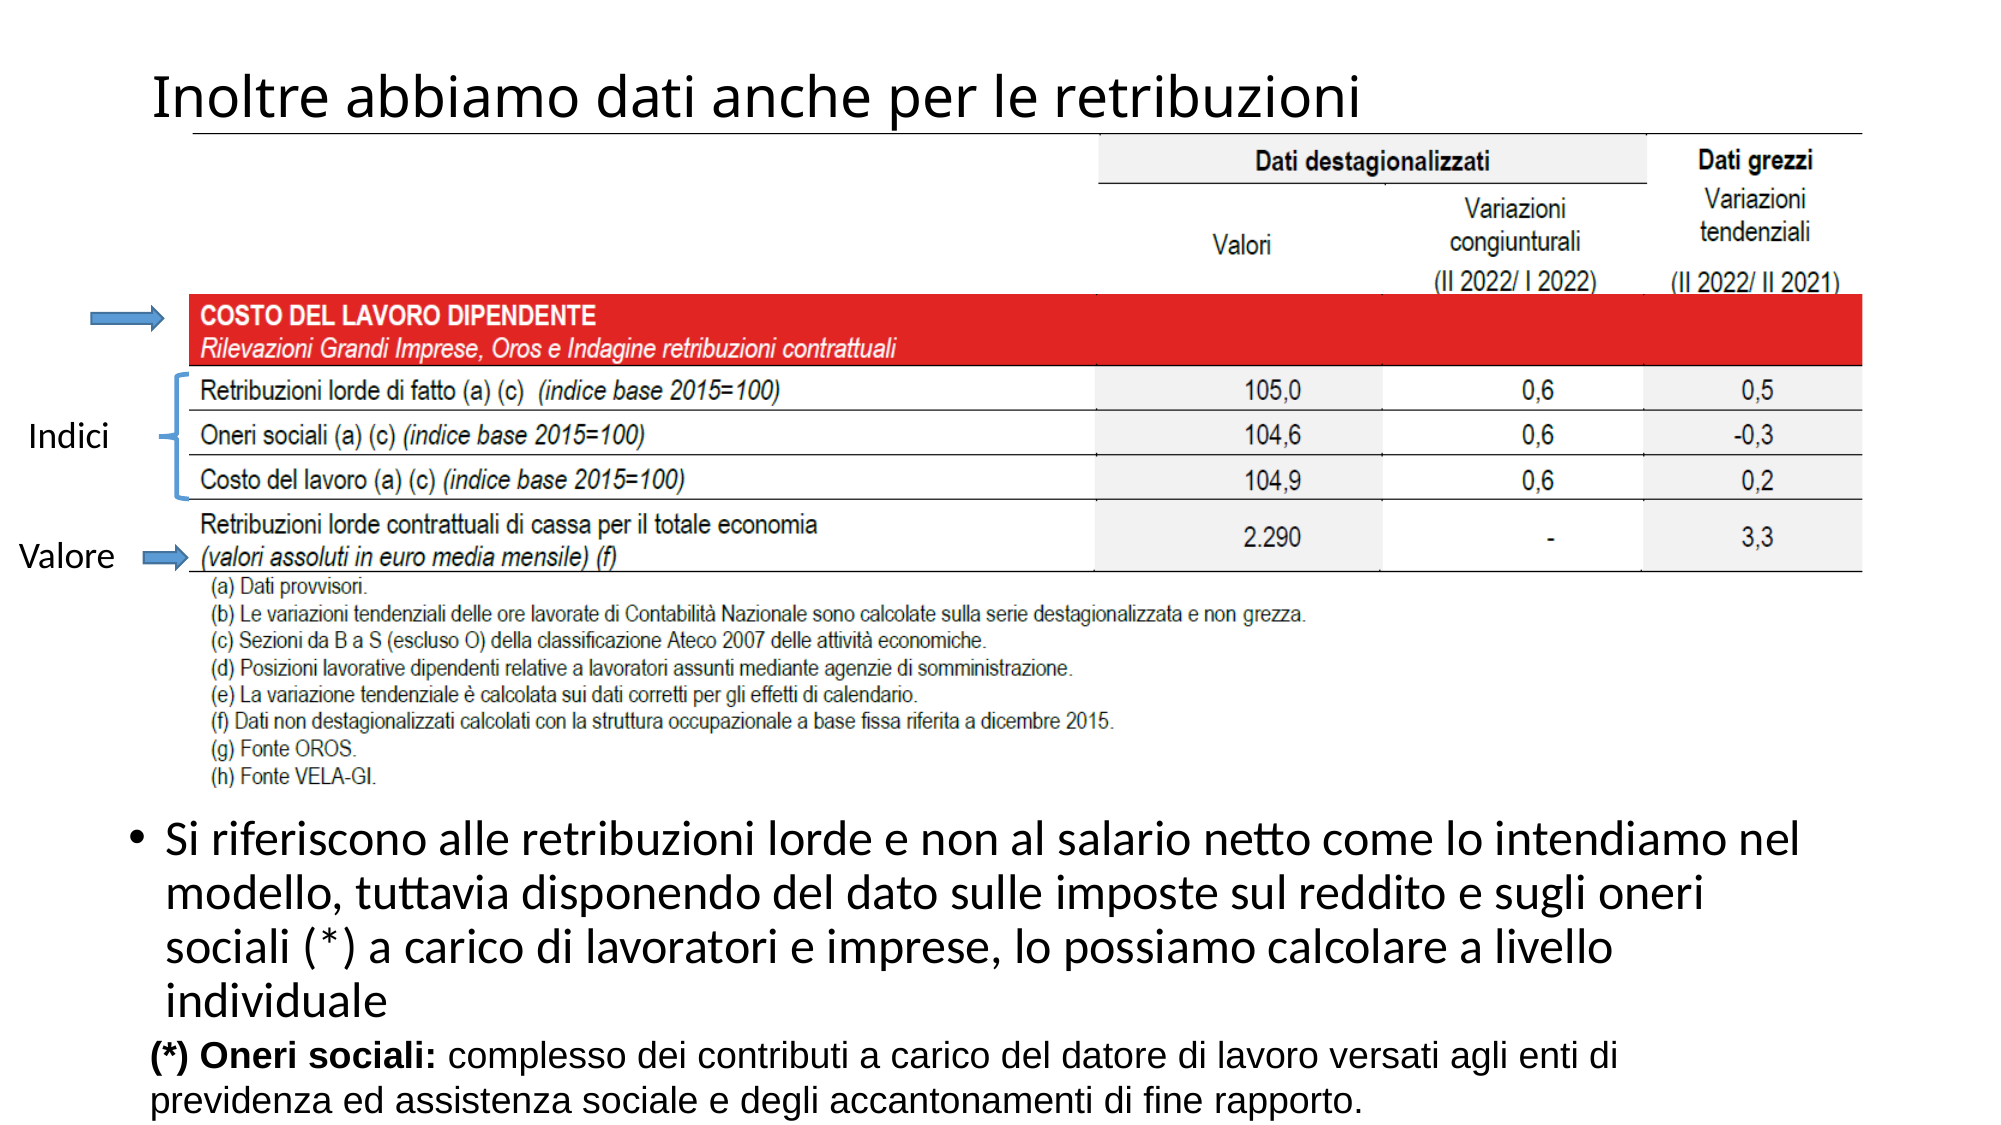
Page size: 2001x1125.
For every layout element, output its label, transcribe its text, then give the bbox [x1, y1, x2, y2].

list Si riferiscono alle retribuzioni lorde e non al salario netto come lo intendiamo nel modello, tuttavia disponendo del dato sulle imposte sul reddito e sugli oneri sociali (*) a carico di lavoratori e imprese, lo possiamo calcolare a livello individuale [113, 804, 1839, 1125]
text_box [158, 373, 189, 500]
text_box Valore [4, 523, 138, 584]
text_box [90, 304, 165, 332]
picture [188, 133, 1863, 788]
title Inoltre abbiamo dati anche per le retribuzioni [137, 59, 1863, 138]
text_box [142, 543, 189, 572]
text_box Indici [13, 403, 150, 464]
text_box (*) Oneri sociali: complesso dei contributi a carico del datore di lavoro versati agli enti di previdenza ed assistenza sociale e degli accantonamenti di fine rapporto. [134, 1023, 1817, 1125]
